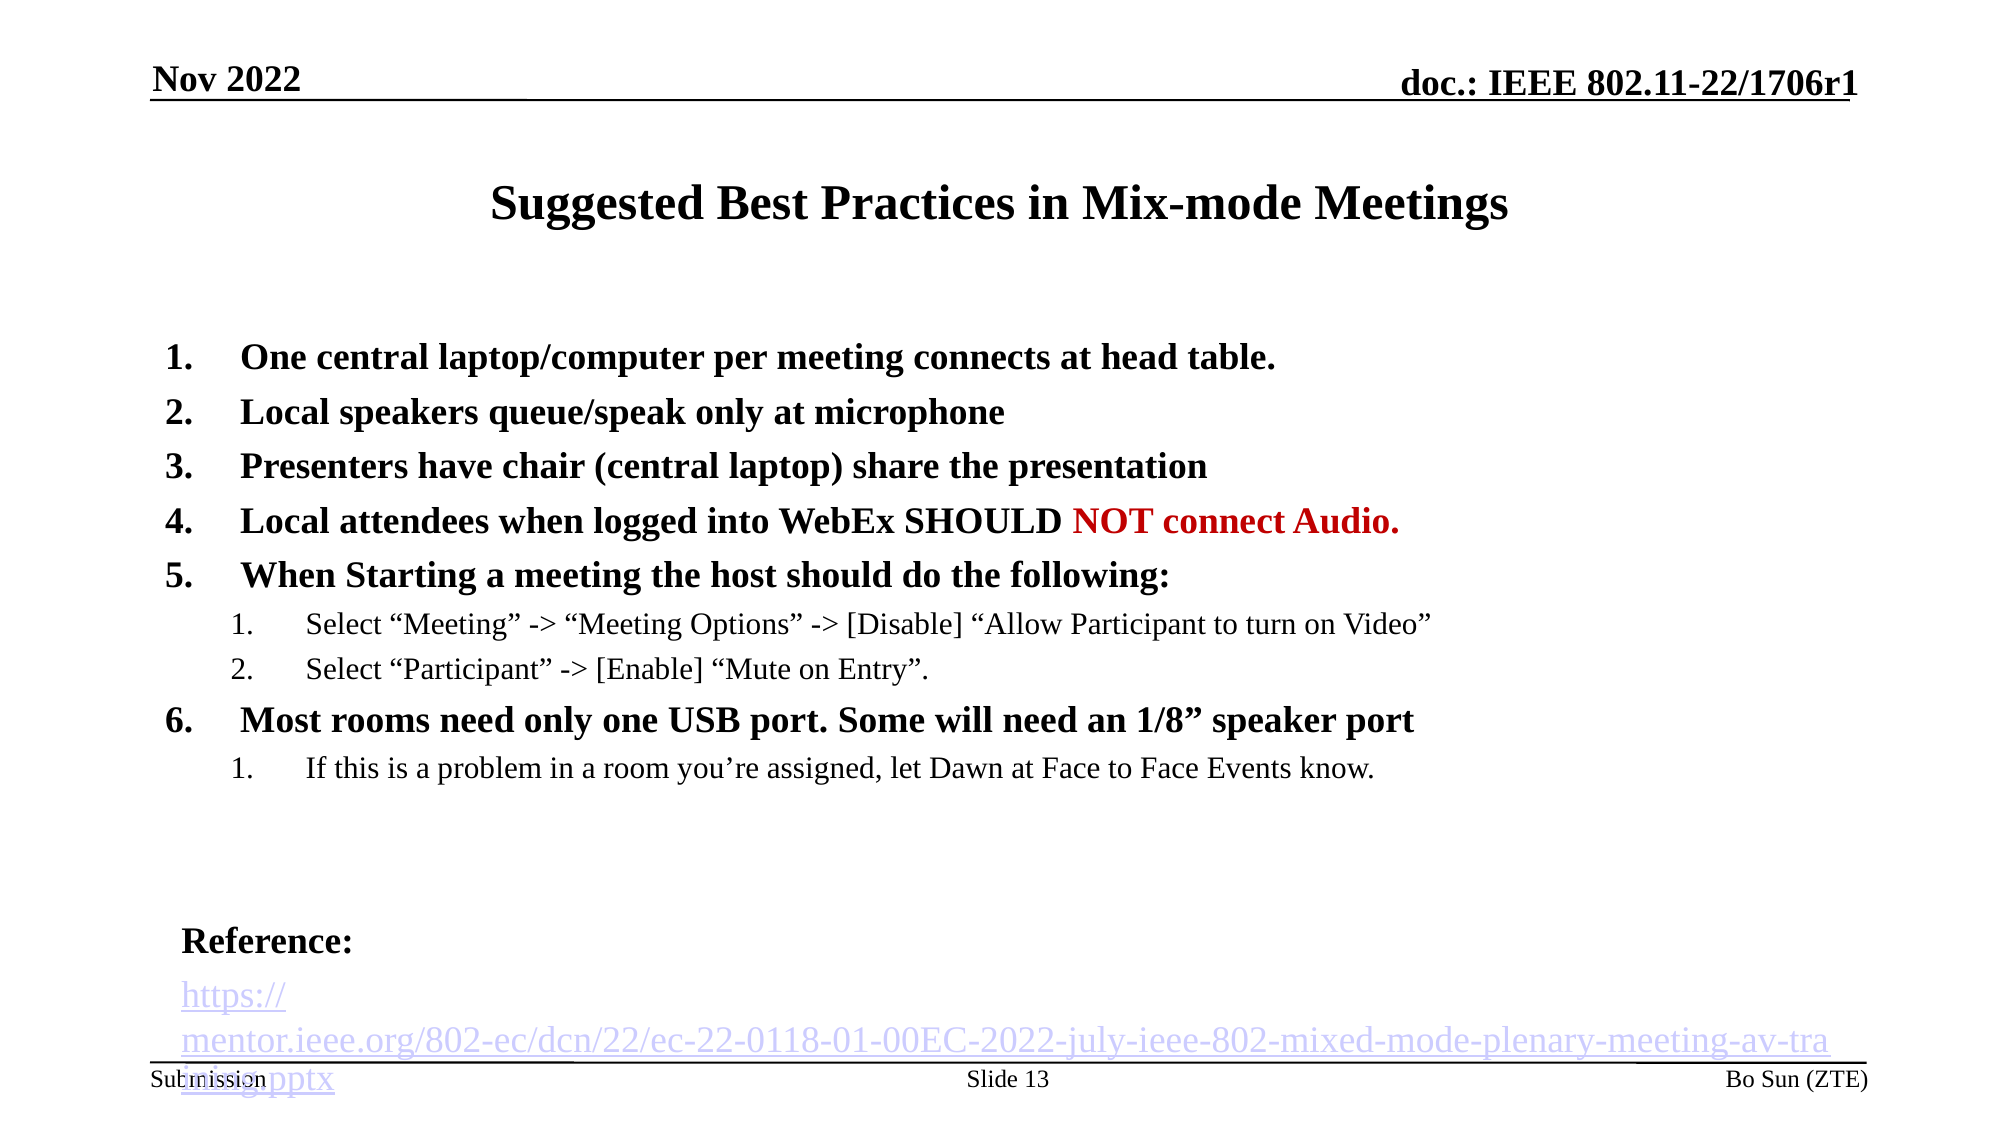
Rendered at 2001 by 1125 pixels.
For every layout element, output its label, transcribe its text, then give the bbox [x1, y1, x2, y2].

footer Bo Sun (ZTE) [1171, 1061, 1869, 1093]
list One central laptop/computer per meeting connects at head table. Local speakers queue/speak only at microphone Presenters have chair (central laptop) share the presentation Local attendees when logged into WebEx SHOULD NOT connect Audio. When Starting a meeting the host should do the following: Select “Meeting” -> “Meeting Options” -> [Disable] “Allow Participant to turn on Video” Select “Participant” -> [Enable] “Mute on Entry”. Most rooms need only one USB port. Some will need an 1/8” speaker port If this is a problem in a room you’re assigned, let Dawn at Face to Face Events know. Reference: https://mentor.ieee.org/802-ec/dcn/22/ec-22-0118-01-00EC-2022-july-ieee-802-mixed-mode-plenary-meeting-av-training.pptx [149, 324, 1850, 1000]
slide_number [152, 54, 563, 100]
slide_number Slide 13 [949, 1061, 1067, 1123]
title Suggested Best Practices in Mix-mode Meetings [149, 112, 1850, 288]
